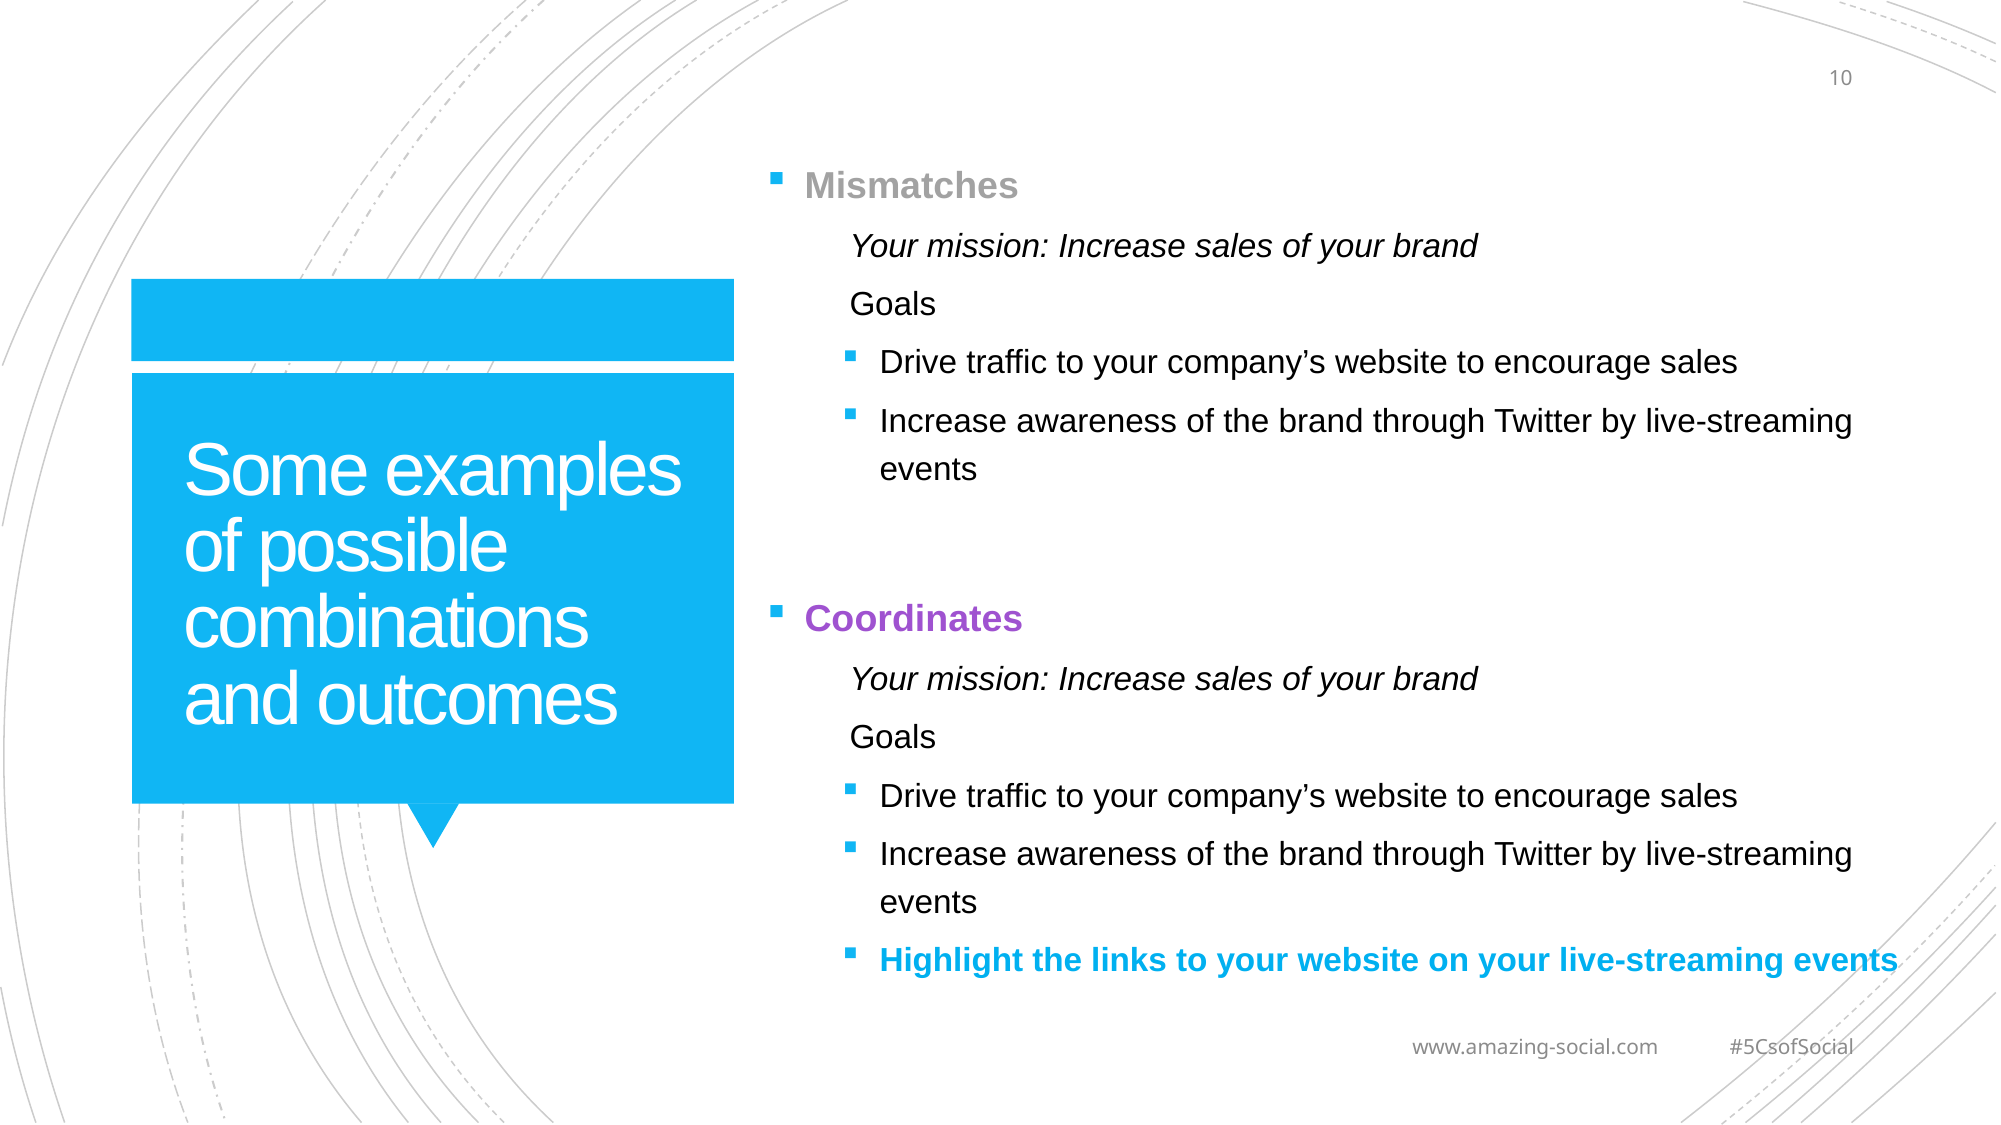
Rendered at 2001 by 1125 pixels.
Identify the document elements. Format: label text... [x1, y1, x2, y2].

list Mismatches Your mission: Increase sales of your brand Goals Drive traffic to your company’s website to encourage sales Increase awareness of the brand through Twitter by live-streaming events Coordinates Your mission: Increase sales of your brand Goals Drive traffic to your company’s website to encourage sales Increase awareness of the brand through Twitter by live-streaming events Highlight the links to your website on your live-streaming events [752, 27, 1935, 1103]
title Some examples of possible combinations and outcomes [145, 385, 720, 789]
footer www.amazing-social.com #5CsofSocial [131, 1021, 1869, 1074]
slide_number 10 [1717, 52, 1868, 105]
